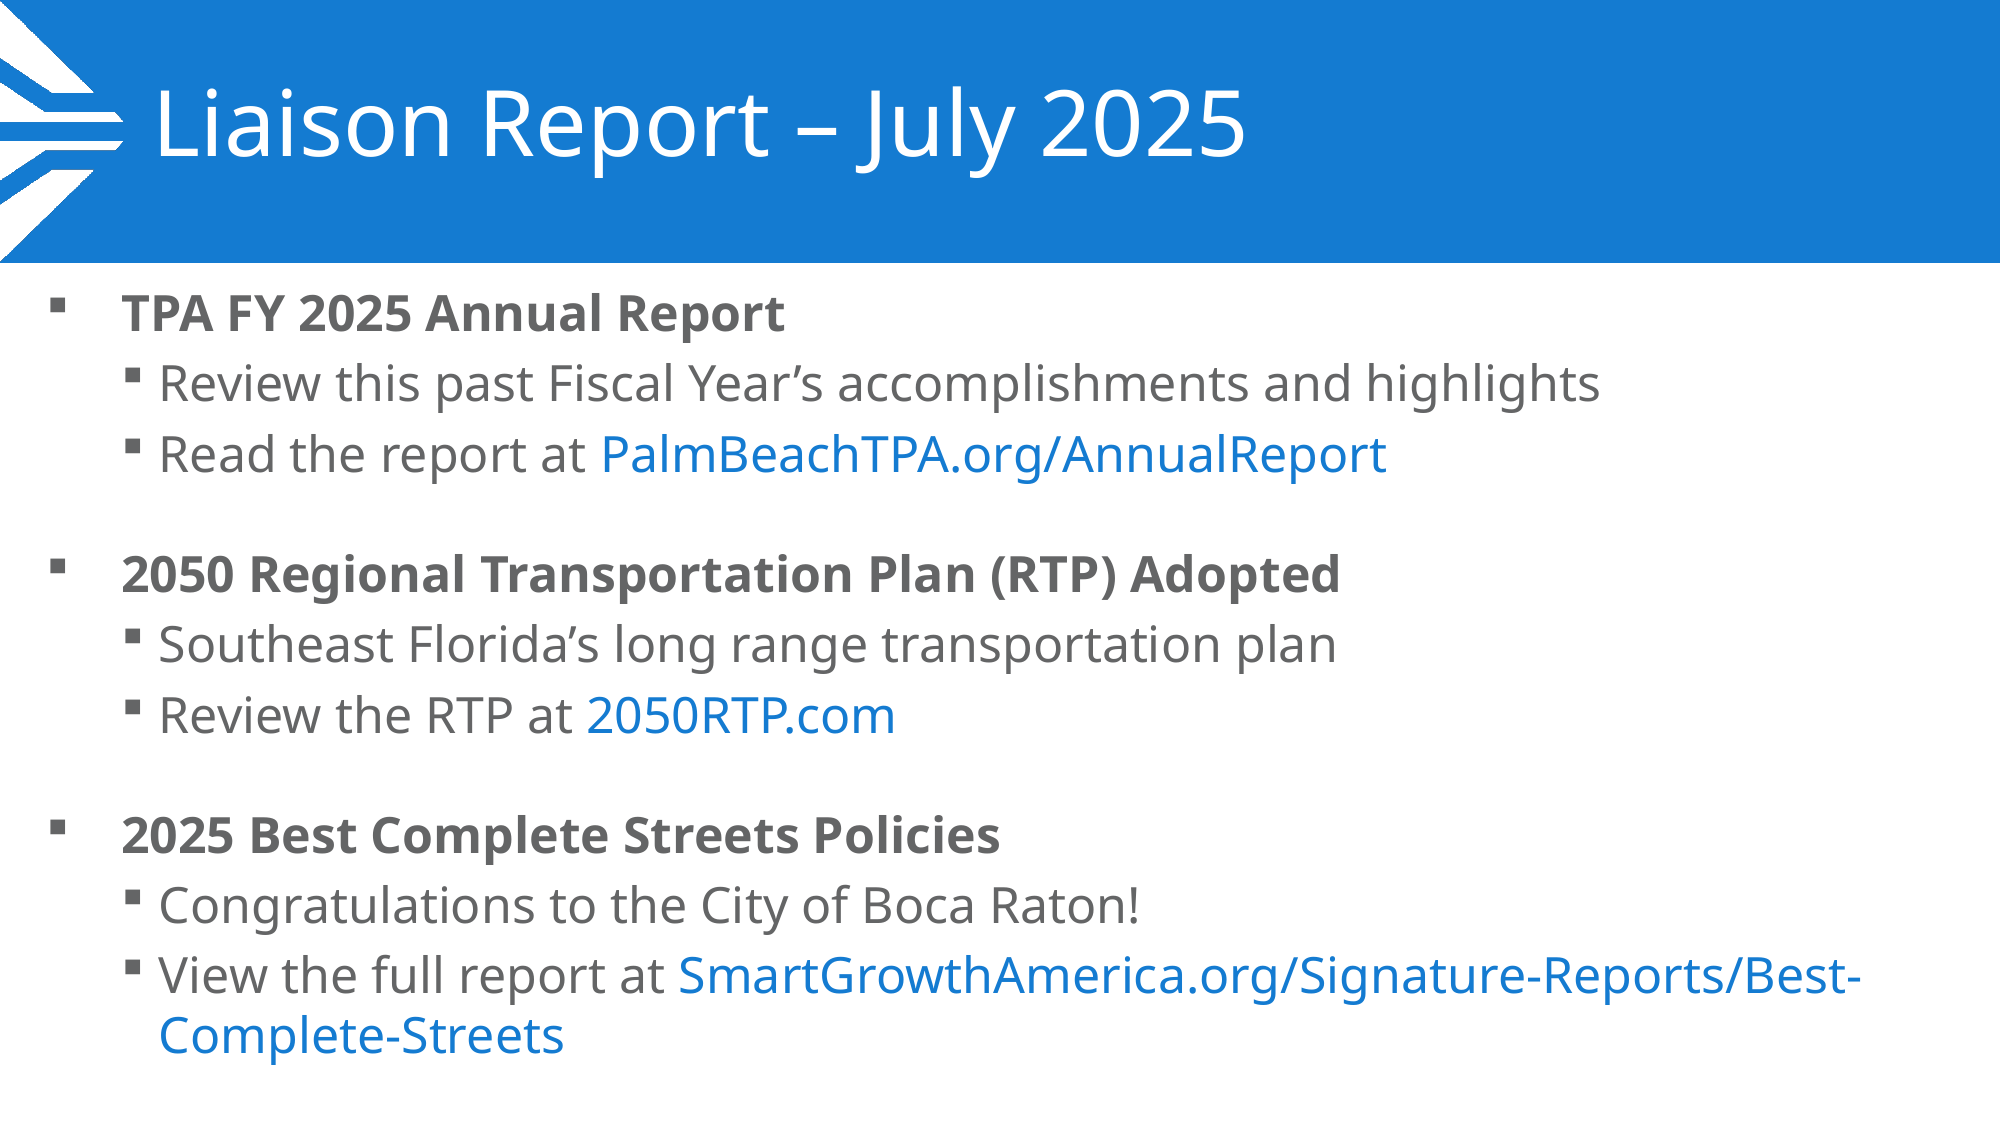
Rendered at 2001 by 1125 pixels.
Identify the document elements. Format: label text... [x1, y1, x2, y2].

title Liaison Report – July 2025 [137, 46, 1623, 208]
list TPA FY 2025 Annual Report Review this past Fiscal Year’s accomplishments and highlights Read the report at PalmBeachTPA.org/AnnualReport 2050 Regional Transportation Plan (RTP) Adopted Southeast Florida’s long range transportation plan Review the RTP at 2050RTP.com 2025 Best Complete Streets Policies Congratulations to the City of Boca Raton! View the full report at SmartGrowthAmerica.org/Signature-Reports/Best-Complete-Streets [31, 274, 1926, 1107]
picture [0, 0, 124, 263]
